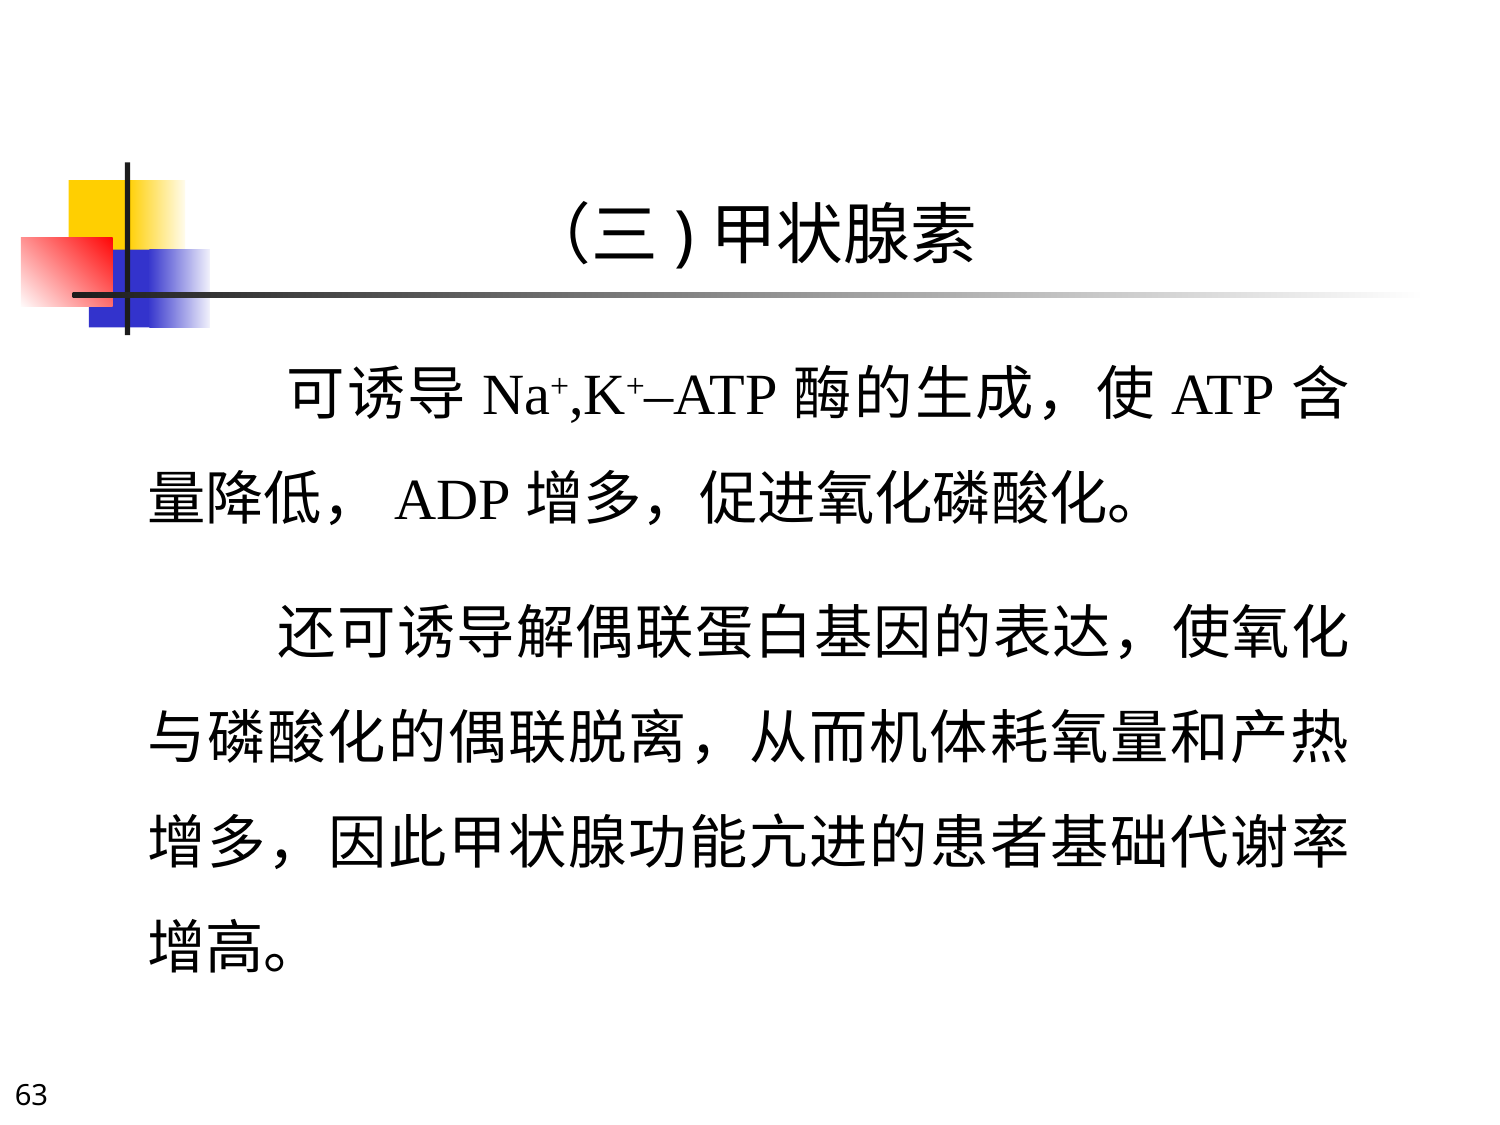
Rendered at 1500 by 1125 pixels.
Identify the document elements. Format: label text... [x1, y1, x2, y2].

title （三)甲状腺素 [89, 143, 1413, 280]
slide_number 63 [0, 1048, 95, 1124]
text_box 可诱导Na+,K+–ATP酶的生成，使ATP含量降低，ADP增多，促进氧化磷酸化。 还可诱导解偶联蛋白基因的表达，使氧化与磷酸化的偶联脱离，从而机体耗氧量和产热增多，因此甲状腺功能亢进的患者基础代谢率增高。 [17, 314, 1365, 988]
